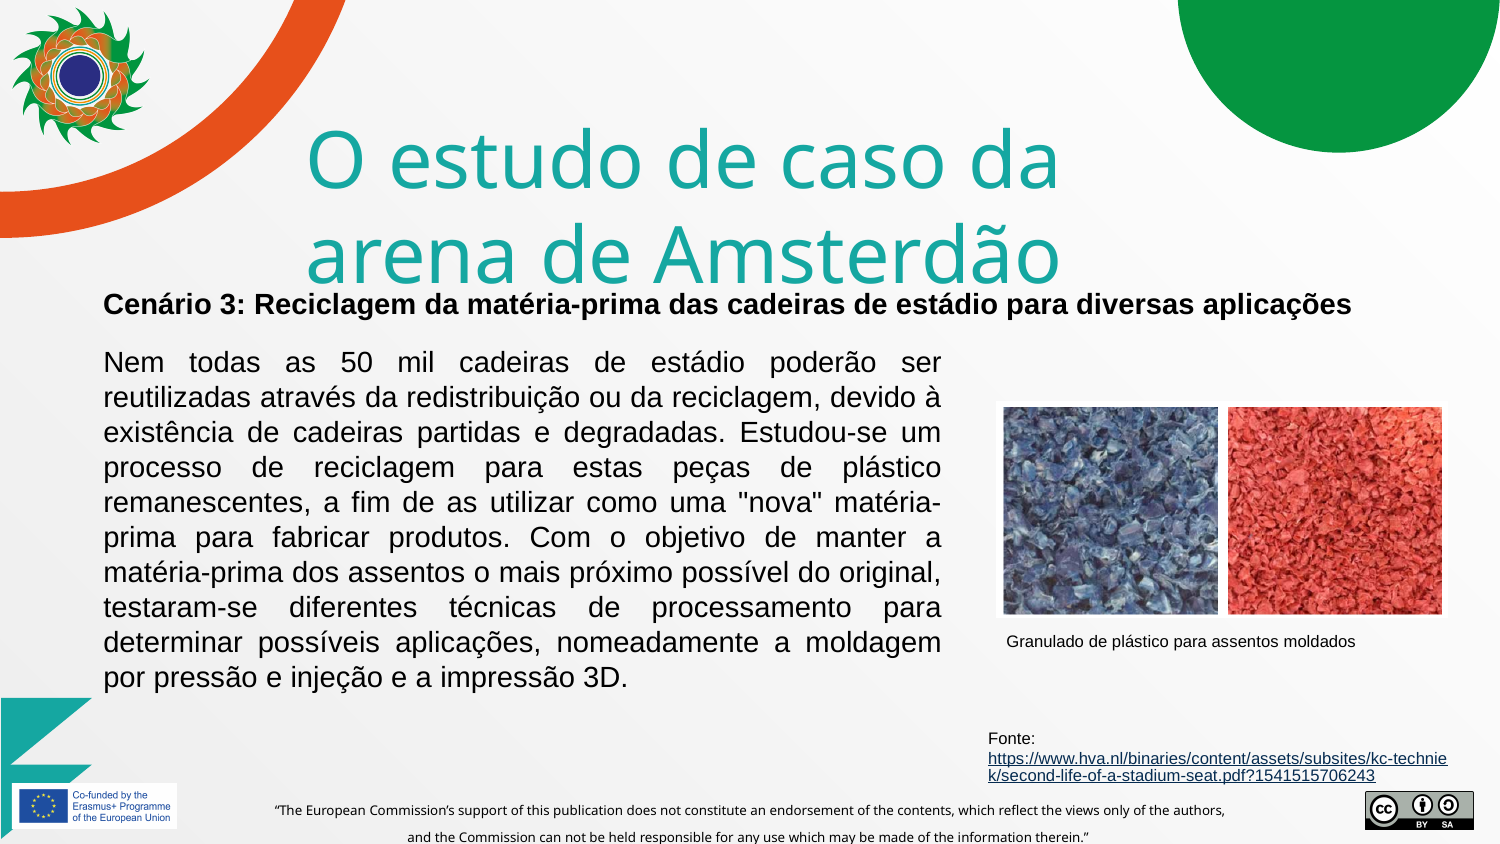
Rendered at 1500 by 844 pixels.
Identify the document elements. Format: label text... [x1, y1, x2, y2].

text_box Fonte: https://www.hva.nl/binaries/content/assets/subsites/kc-techniek/second-life-of-a-stadium-seat.pdf?1541515706243 [973, 712, 1471, 826]
text_box Granulado de plástico para assentos moldados [991, 621, 1444, 683]
picture [11, 6, 151, 147]
title O estudo de caso da arena de Amsterdão [290, 94, 1220, 194]
picture [11, 783, 177, 829]
text_box Nem todas as 50 mil cadeiras de estádio poderão ser reutilizadas através da redistribuição ou da reciclagem, devido à existência de cadeiras partidas e degradadas. Estudou-se um processo de reciclagem para estas peças de plástico remanescentes, a fim de as utilizar como uma "nova" matéria-prima para fabricar produtos. Com o objetivo de manter a matéria-prima dos assentos o mais próximo possível do original, testaram-se diferentes técnicas de processamento para determinar possíveis aplicações, nomeadamente a moldagem por pressão e injeção e a impressão 3D. [88, 336, 958, 701]
picture [1365, 791, 1474, 830]
text_box Cenário 3: Reciclagem da matéria-prima das cadeiras de estádio para diversas aplicações [88, 277, 1412, 328]
picture [996, 400, 1449, 618]
